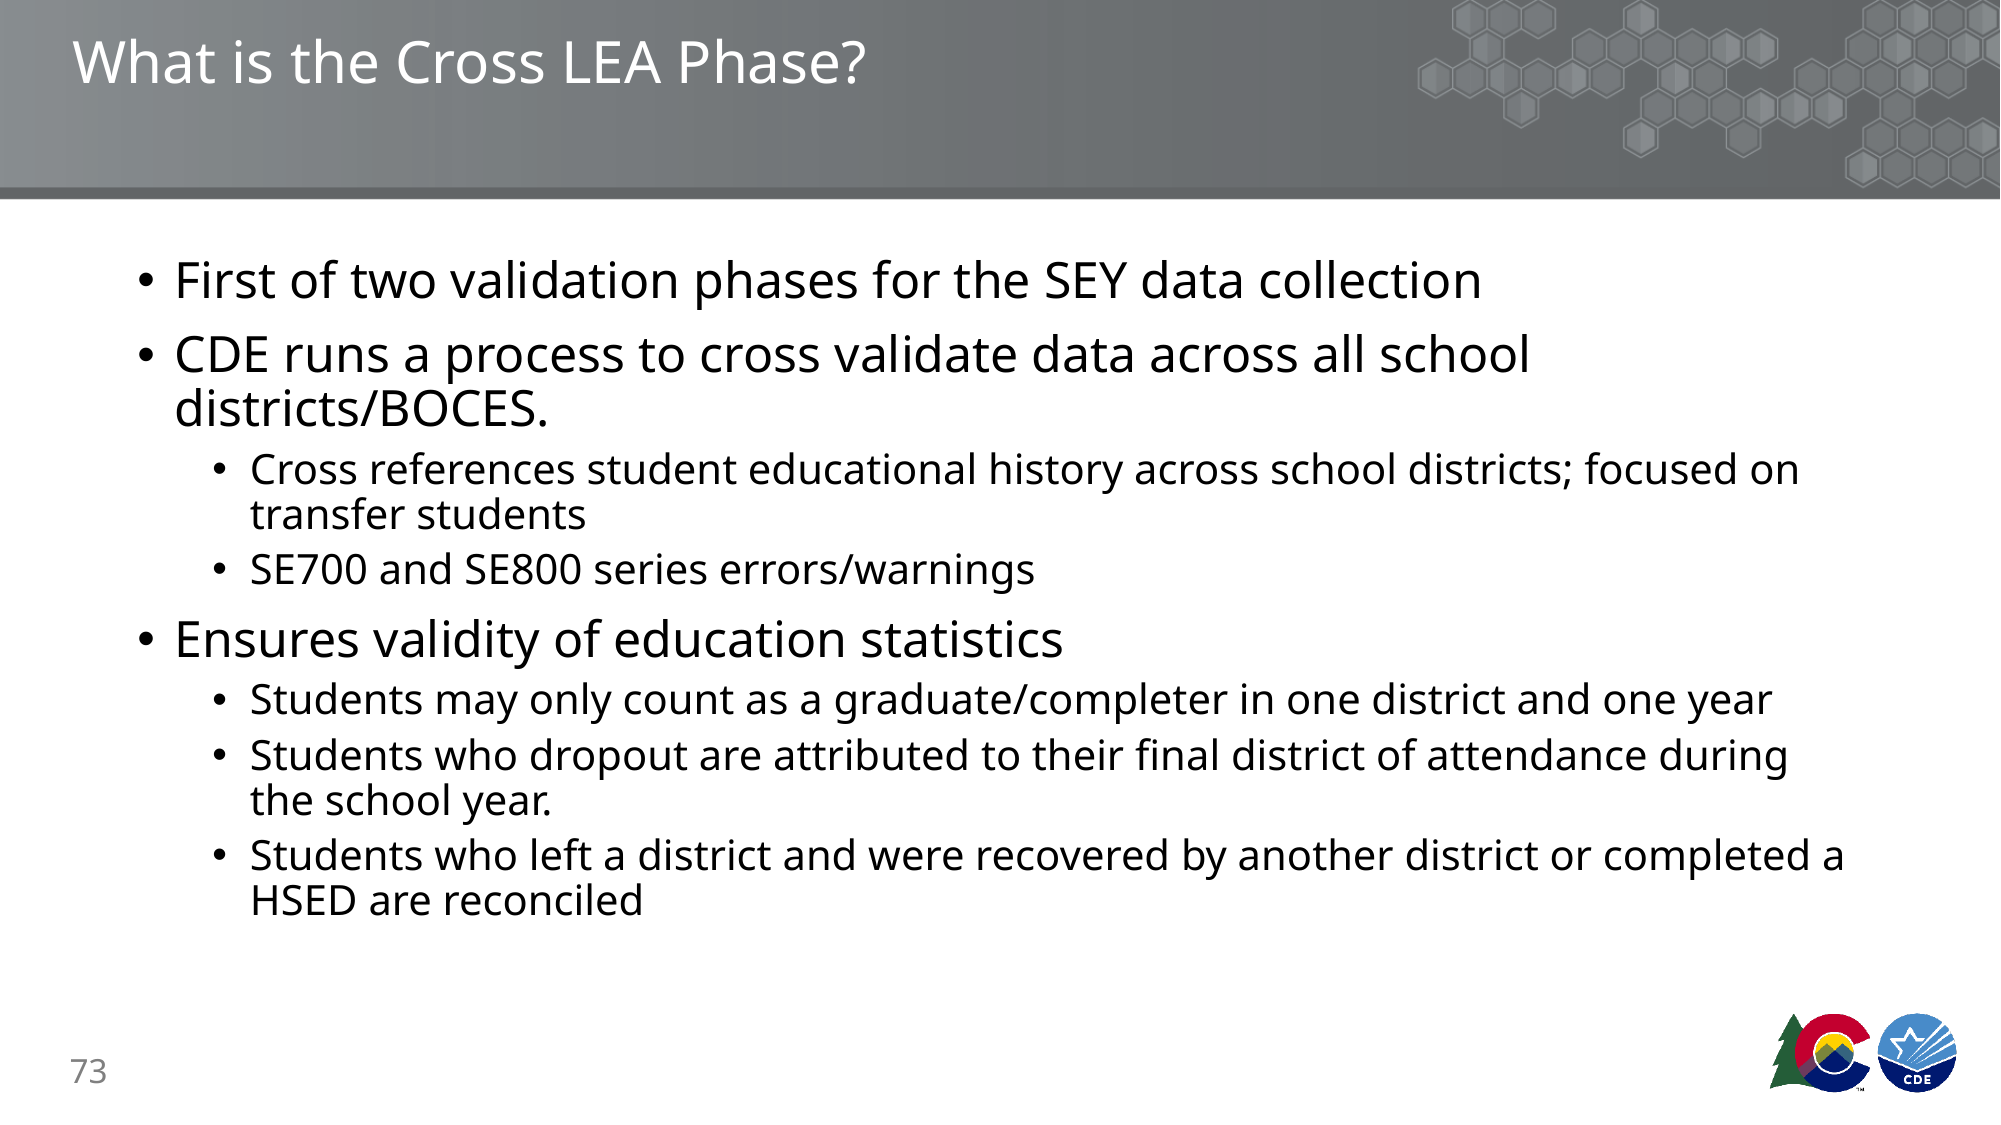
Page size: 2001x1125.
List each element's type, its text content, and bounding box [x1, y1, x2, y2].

list First of two validation phases for the SEY data collection CDE runs a process to cross validate data across all school districts/BOCES. Cross references student educational history across school districts; focused on transfer students SE700 and SE800 series errors/warnings Ensures validity of education statistics Students may only count as a graduate/completer in one district and one year Students who dropout are attributed to their final district of attendance during the school year. Students who left a district and were recovered by another district or completed a HSED are reconciled [137, 254, 1863, 969]
title What is the Cross LEA Phase? [72, 33, 1396, 182]
slide_number 73 [54, 1042, 505, 1103]
picture [1768, 1012, 1957, 1093]
